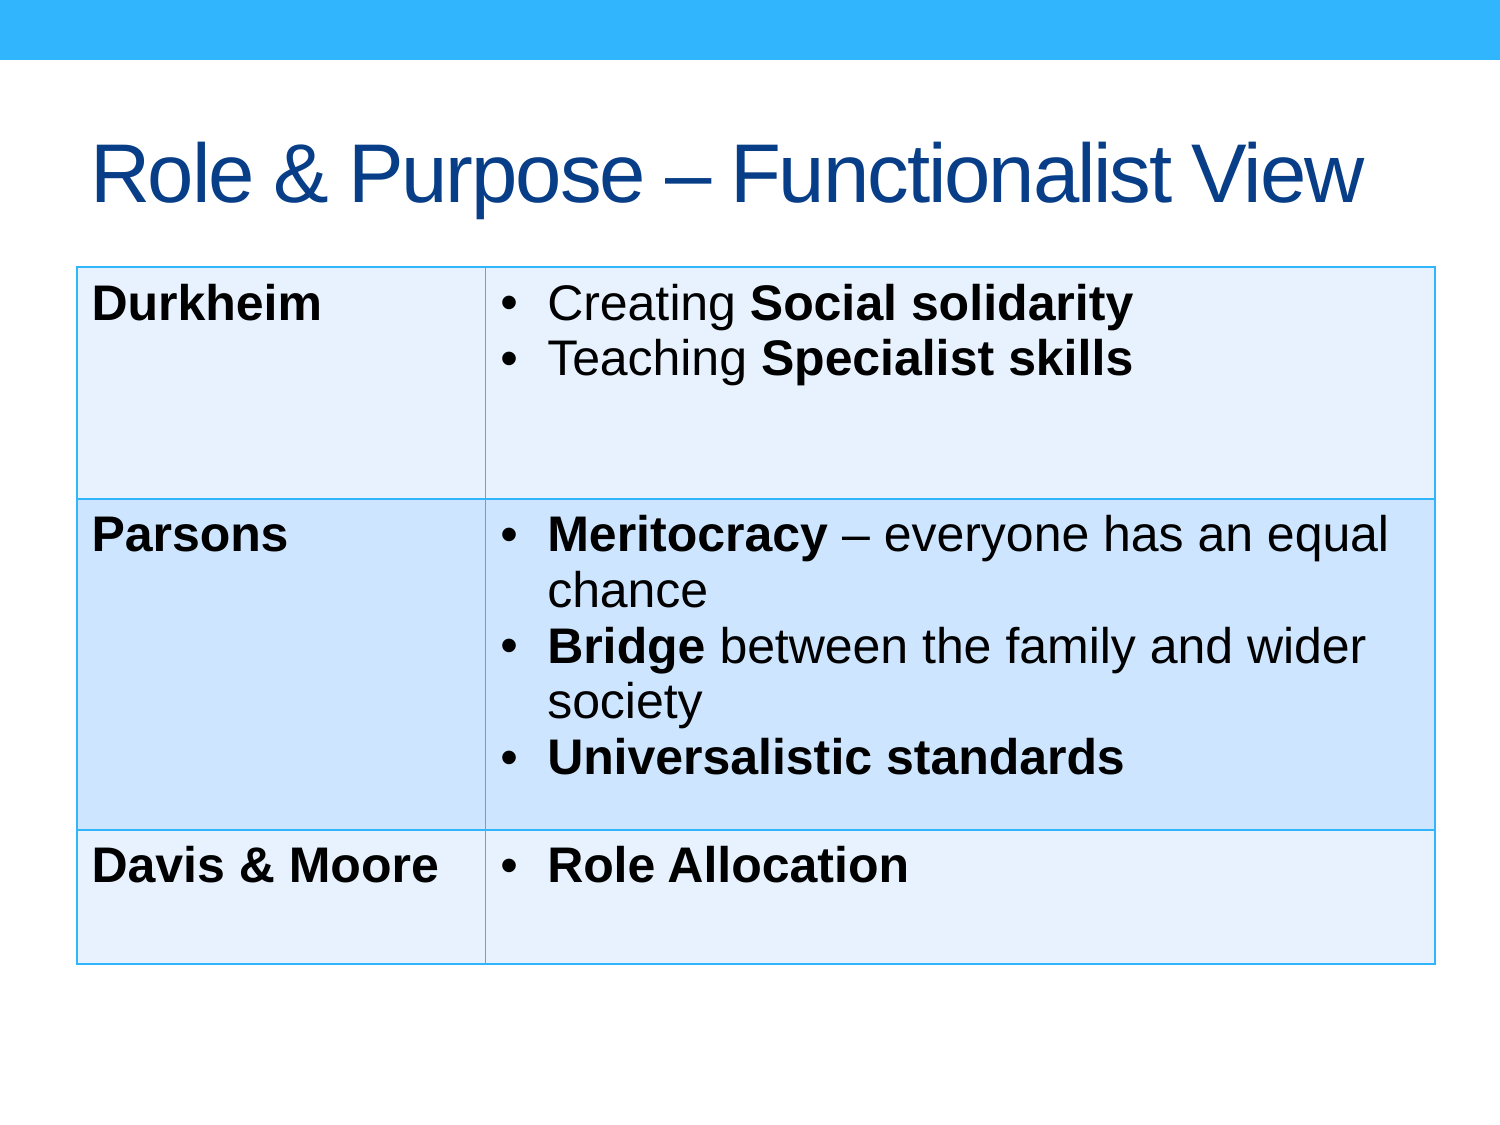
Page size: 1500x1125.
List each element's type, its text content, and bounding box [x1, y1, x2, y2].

title Role & Purpose – Functionalist View [75, 87, 1425, 250]
table_header Creating Social solidarity Teaching Specialist skills [486, 268, 1434, 498]
table_cell Davis & Moore [78, 831, 485, 963]
table_cell Role Allocation [486, 831, 1434, 963]
table_cell Meritocracy – everyone has an equal chance Bridge between the family and wider society Universalistic standards [486, 500, 1434, 829]
table_cell Parsons [78, 500, 485, 829]
table_header Durkheim [78, 268, 485, 498]
